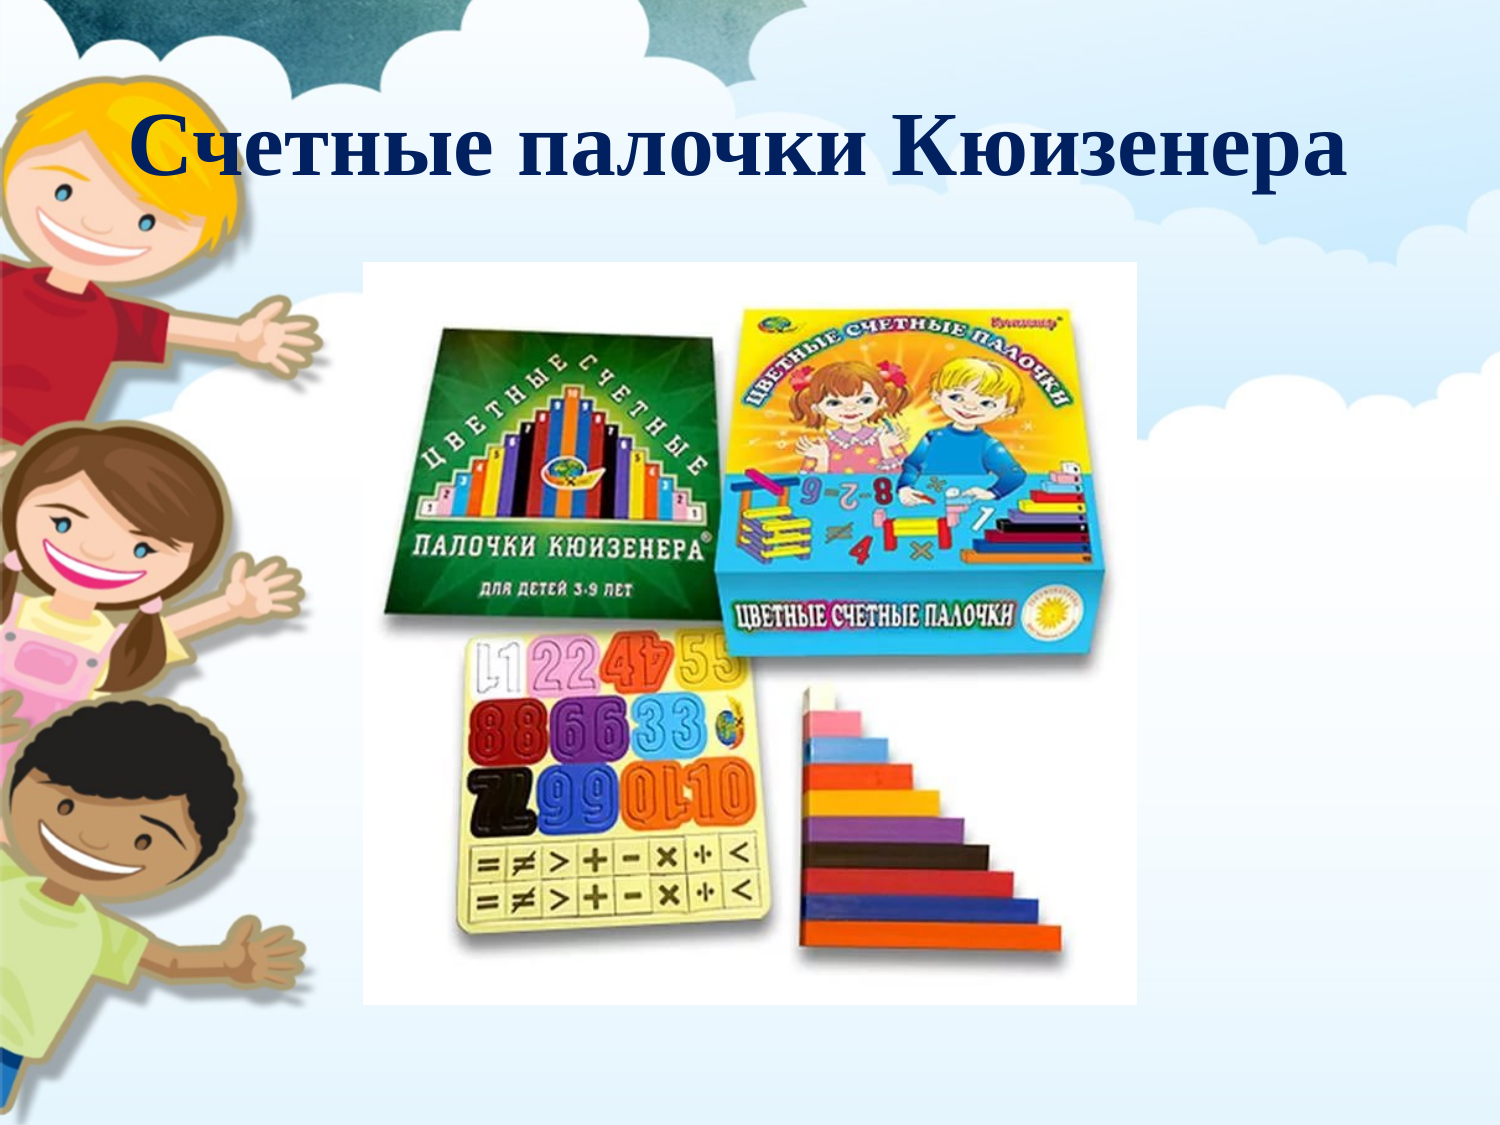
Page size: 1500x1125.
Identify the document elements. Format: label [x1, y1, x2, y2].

list [362, 262, 1137, 1006]
picture [0, 0, 1500, 1125]
